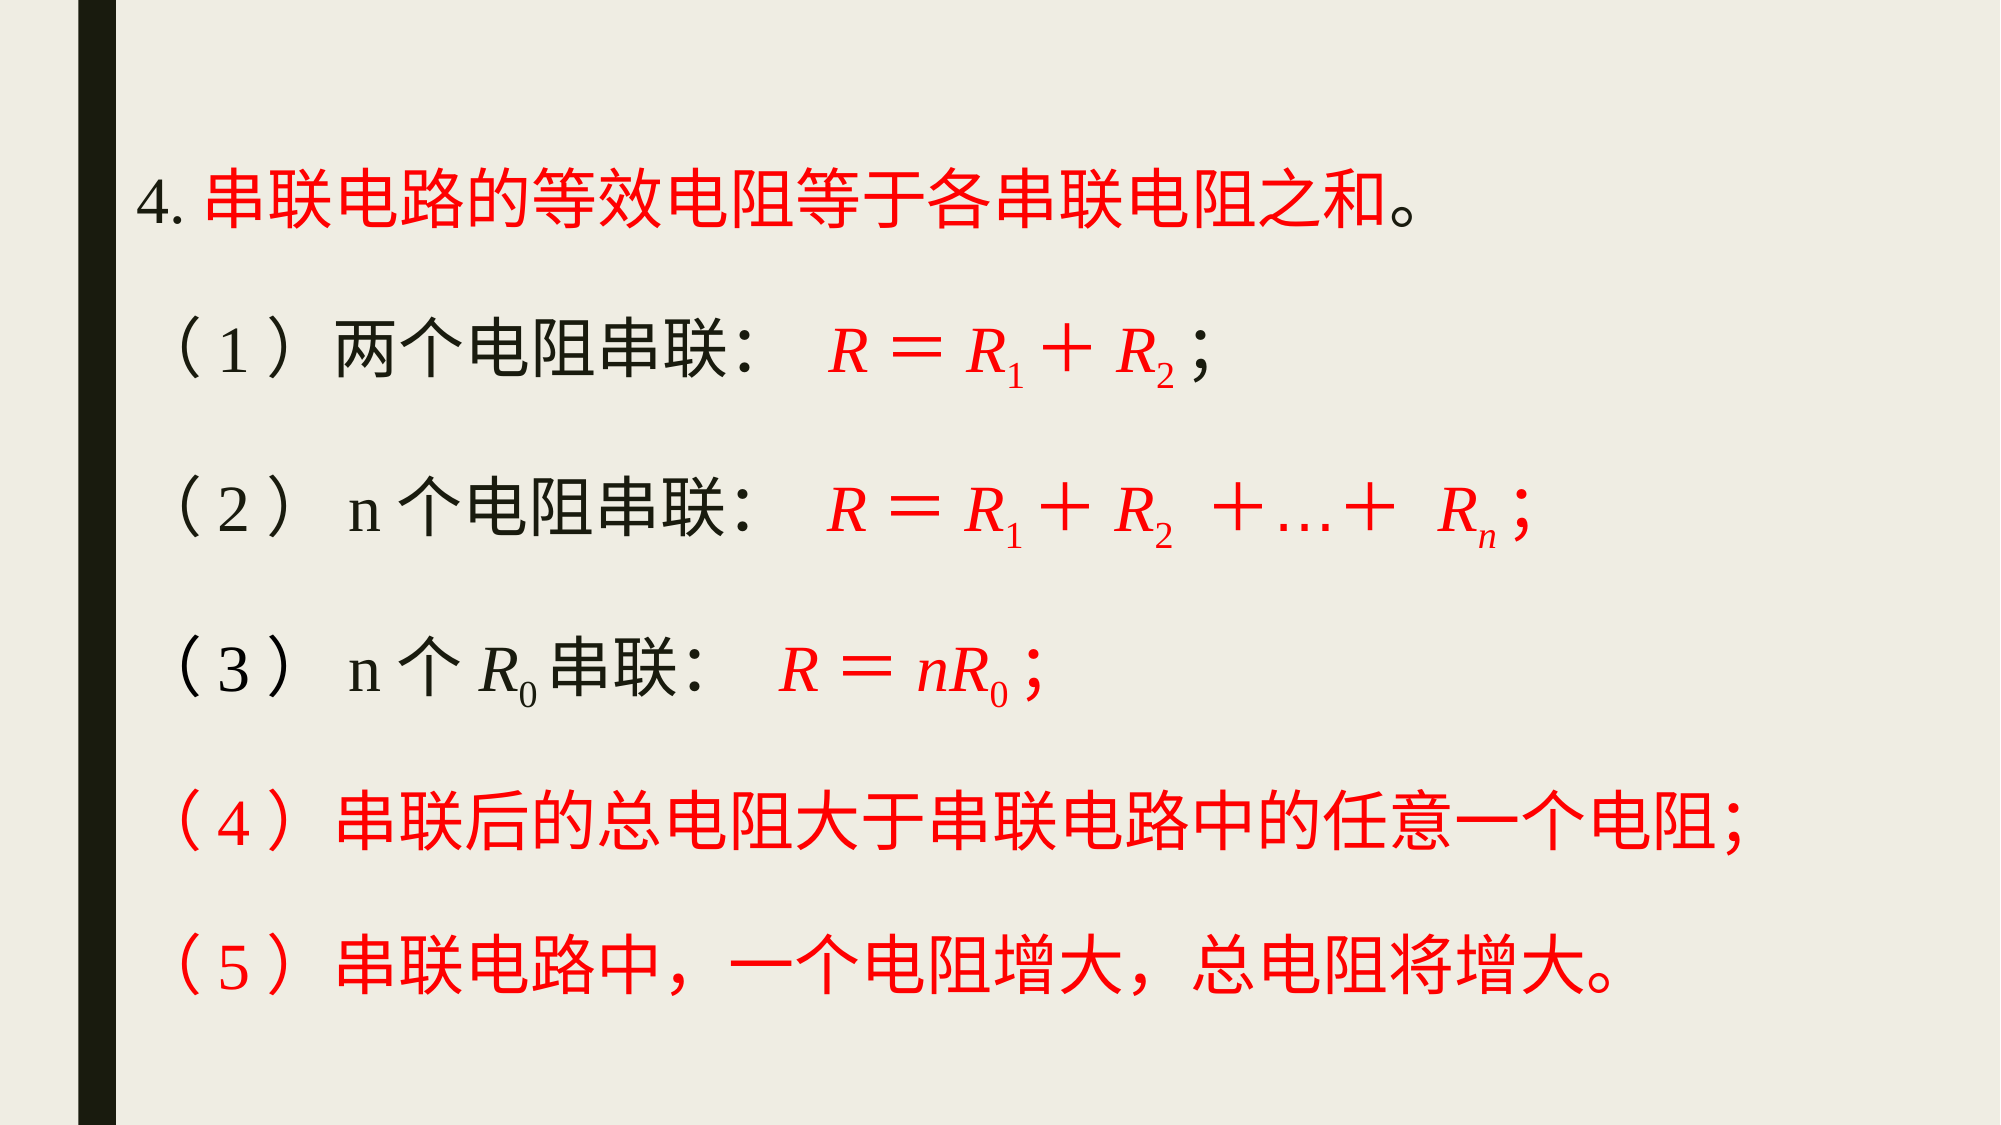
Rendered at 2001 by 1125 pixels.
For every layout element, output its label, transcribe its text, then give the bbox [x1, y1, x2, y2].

list 4.串联电路的等效电阻等于各串联电阻之和。 （1）两个电阻串联： R＝R1＋R2； （2）n个电阻串联： R＝R1＋R2 ＋…＋ Rn； （3）n个R0串联： R＝nR0； （4）串联后的总电阻大于串联电路中的任意一个电阻； （5）串联电路中，一个电阻增大，总电阻将增大。 [121, 110, 1958, 1015]
